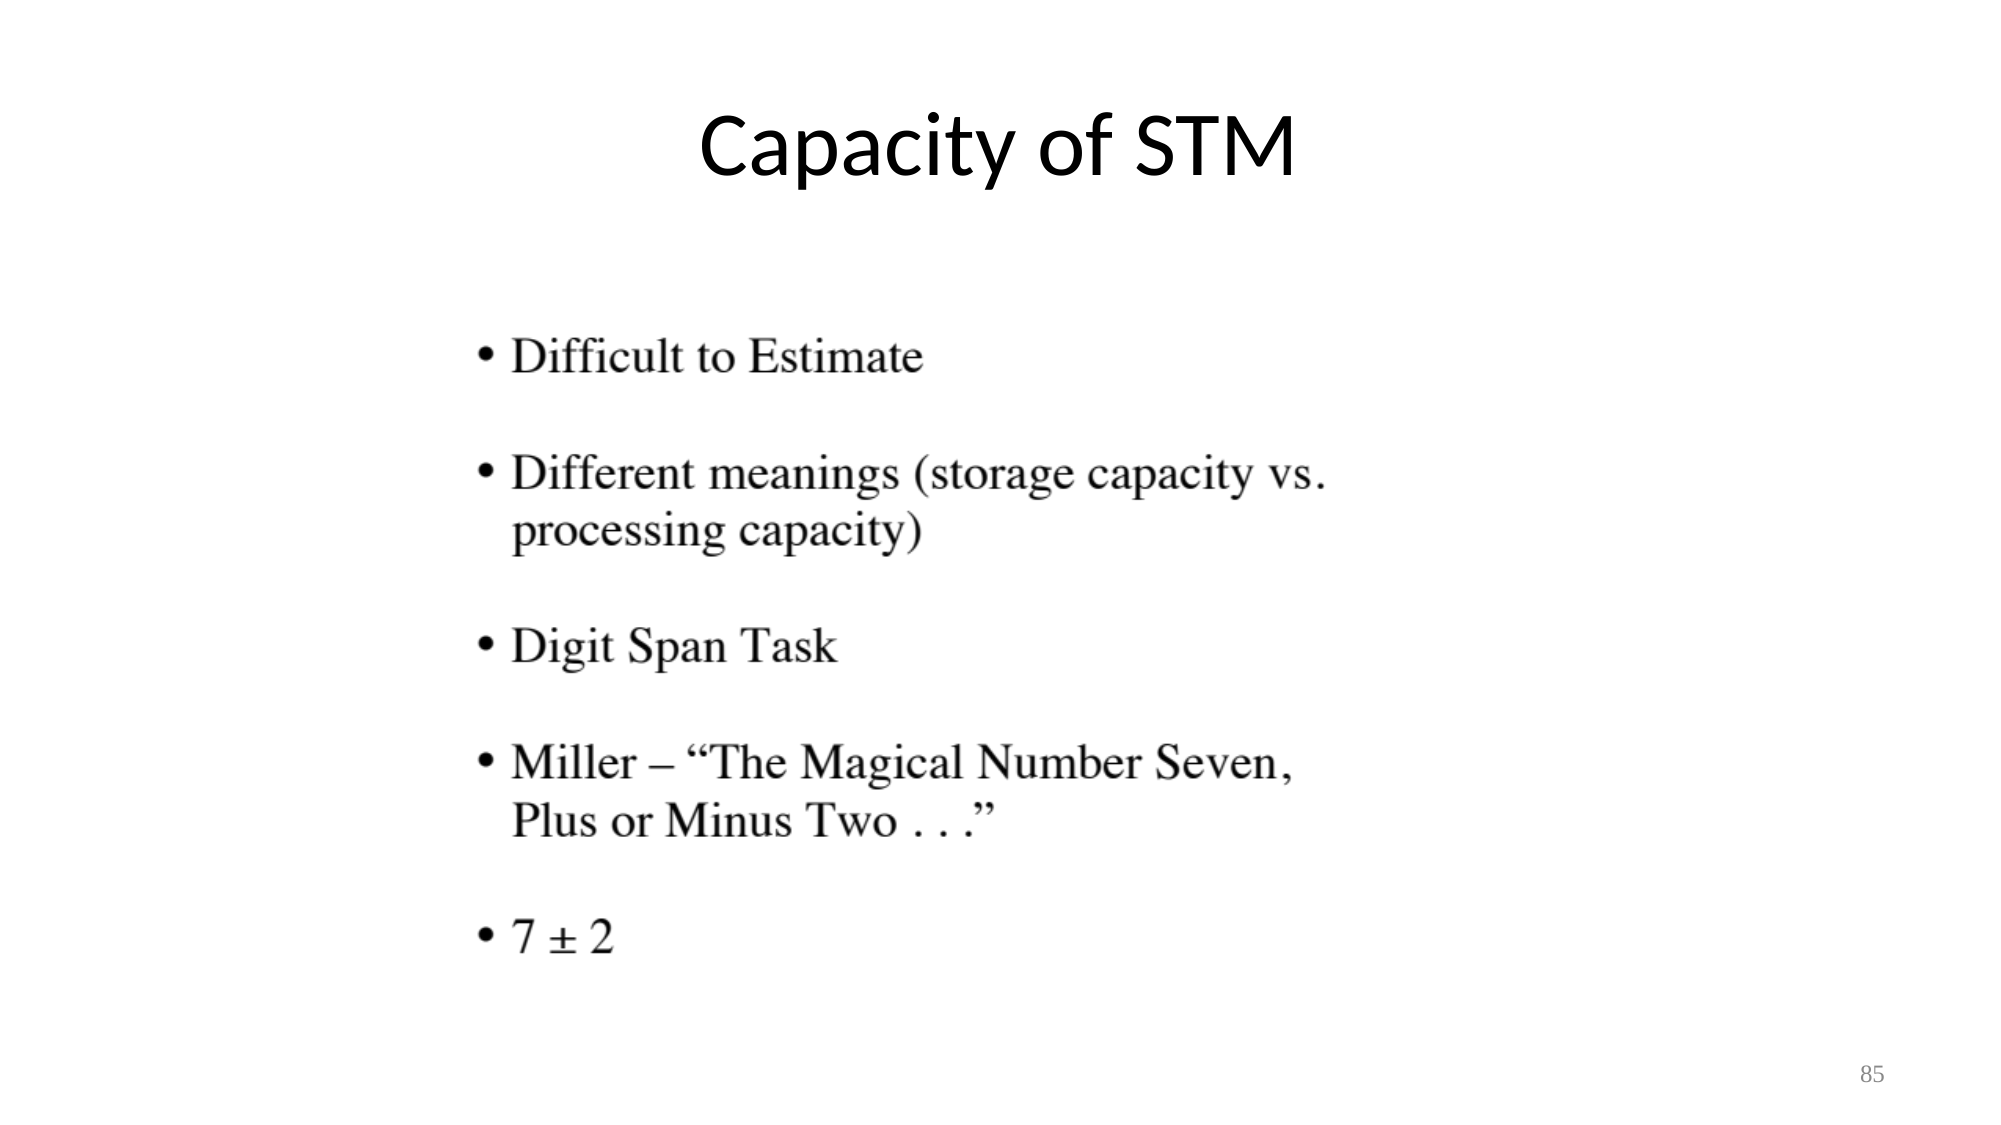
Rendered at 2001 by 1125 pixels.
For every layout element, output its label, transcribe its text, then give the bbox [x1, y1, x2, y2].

title Capacity of STM [99, 45, 1900, 233]
slide_number 85 [1433, 1042, 1900, 1103]
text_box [437, 327, 1338, 963]
